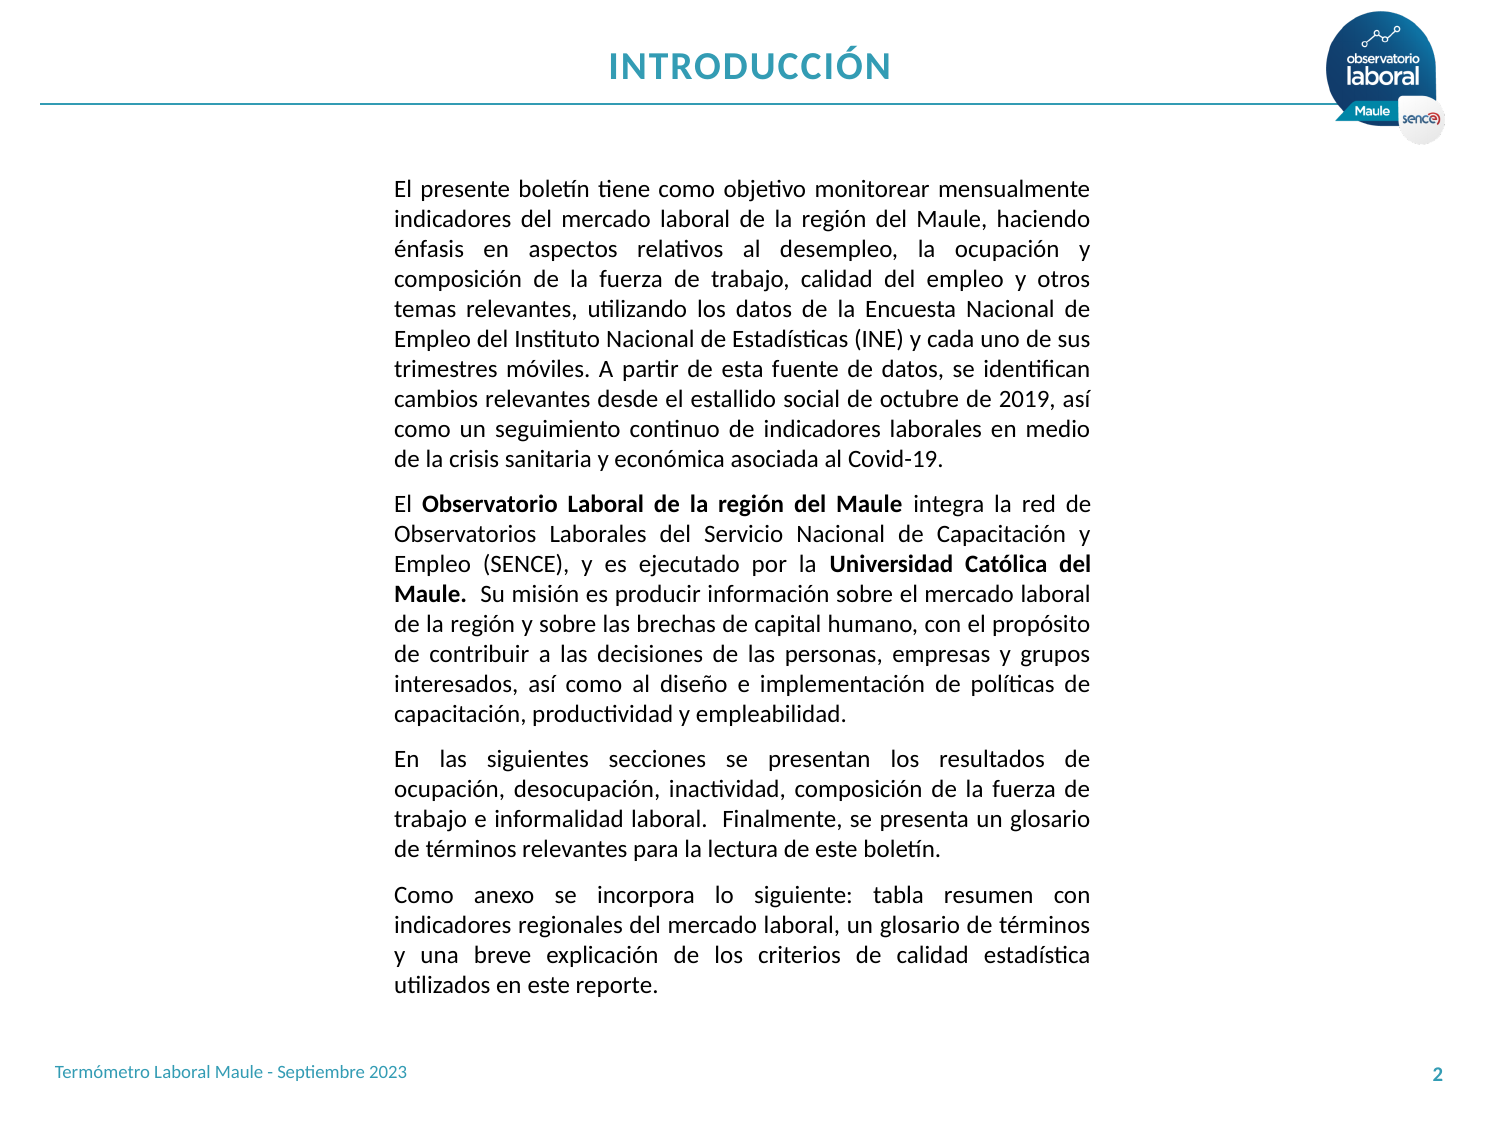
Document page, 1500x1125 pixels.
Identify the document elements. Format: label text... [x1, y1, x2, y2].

title INTRODUCCIÓN [559, 38, 941, 165]
slide_number 2 [1120, 1042, 1459, 1103]
text_box El presente boletín tiene como objetivo monitorear mensualmente indicadores del mercado laboral de la región del Maule, haciendo énfasis en aspectos relativos al desempleo, la ocupación y composición de la fuerza de trabajo, calidad del empleo y otros temas relevantes, utilizando los datos de la Encuesta Nacional de Empleo del Instituto Nacional de Estadísticas (INE) y cada uno de sus trimestres móviles. A partir de esta fuente de datos, se identifican cambios relevantes desde el estallido social de octubre de 2019, así como un seguimiento continuo de indicadores laborales en medio de la crisis sanitaria y económica asociada al Covid-19. El Observatorio Laboral de la región del Maule integra la red de Observatorios Laborales del Servicio Nacional de Capacitación y Empleo (SENCE), y es ejecutado por la Universidad Católica del Maule. Su misión es producir información sobre el mercado laboral de la región y sobre las brechas de capital humano, con el propósito de contribuir a las decisiones de las personas, empresas y grupos interesados, así como al diseño e implementación de políticas de capacitación, productividad y empleabilidad. En las siguientes secciones se presentan los resultados de ocupación, desocupación, inactividad, composición de la fuerza de trabajo e informalidad laboral. Finalmente, se presenta un glosario de términos relevantes para la lectura de este boletín. Como anexo se incorpora lo siguiente: tabla resumen con indicadores regionales del mercado laboral, un glosario de términos y una breve explicación de los criterios de calidad estadística utilizados en este reporte. [379, 165, 1107, 1005]
footer Termómetro Laboral Maule - Septiembre 2023 [40, 1040, 547, 1101]
picture [1281, 0, 1489, 185]
